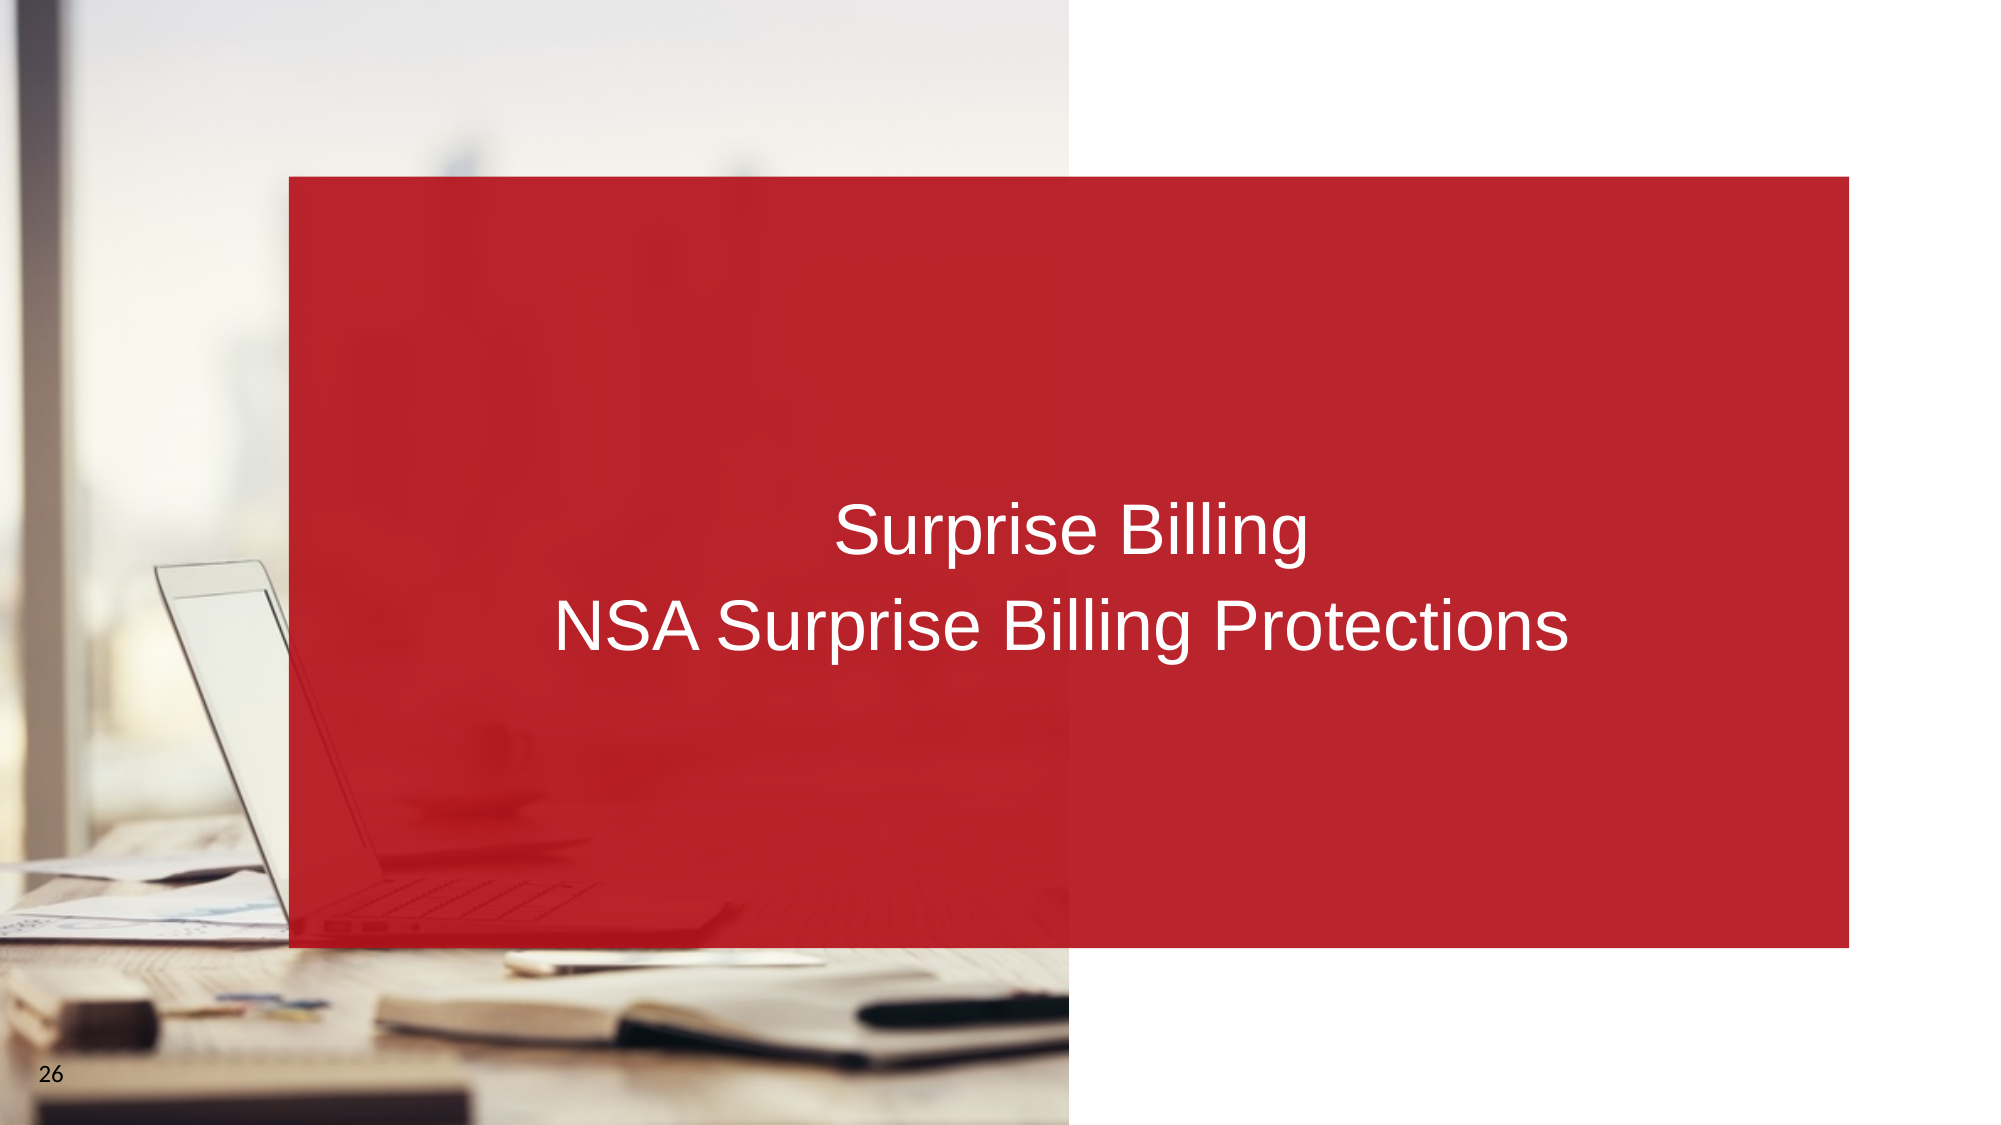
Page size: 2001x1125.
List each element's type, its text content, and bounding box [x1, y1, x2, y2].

list Surprise Billing NSA Surprise Billing Protections [512, 485, 1631, 717]
picture [0, 0, 1069, 1125]
slide_number 26 [23, 1042, 474, 1103]
